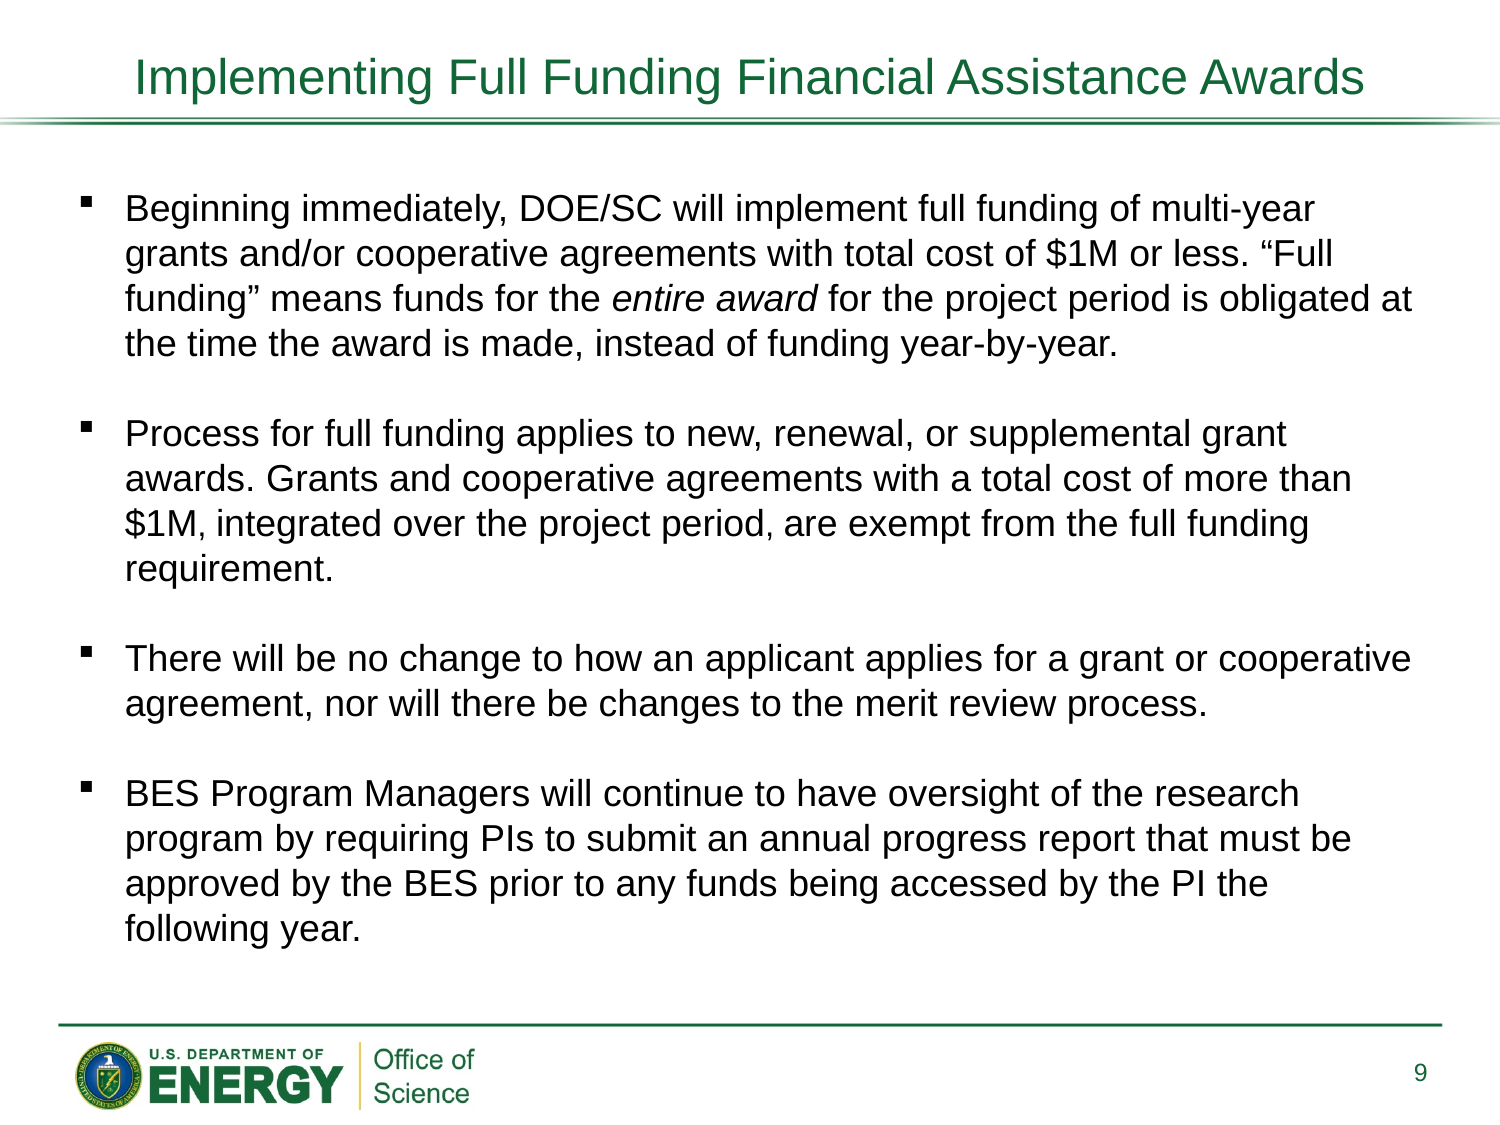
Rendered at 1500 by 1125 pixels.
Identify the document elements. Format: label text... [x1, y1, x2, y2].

slide_number 9 [1380, 1041, 1443, 1102]
picture [0, 112, 1500, 1125]
text_box Beginning immediately, DOE/SC will implement full funding of multi-year grants and/or cooperative agreements with total cost of $1M or less. “Full funding” means funds for the entire award for the project period is obligated at the time the award is made, instead of funding year-by-year. Process for full funding applies to new, renewal, or supplemental grant awards. Grants and cooperative agreements with a total cost of more than $1M, integrated over the project period, are exempt from the full funding requirement. There will be no change to how an applicant applies for a grant or cooperative agreement, nor will there be changes to the merit review process. BES Program Managers will continue to have oversight of the research program by requiring PIs to submit an annual progress report that must be approved by the BES prior to any funds being accessed by the PI the following year. [63, 112, 1437, 1002]
text_box Implementing Full Funding Financial Assistance Awards [0, 0, 1500, 112]
